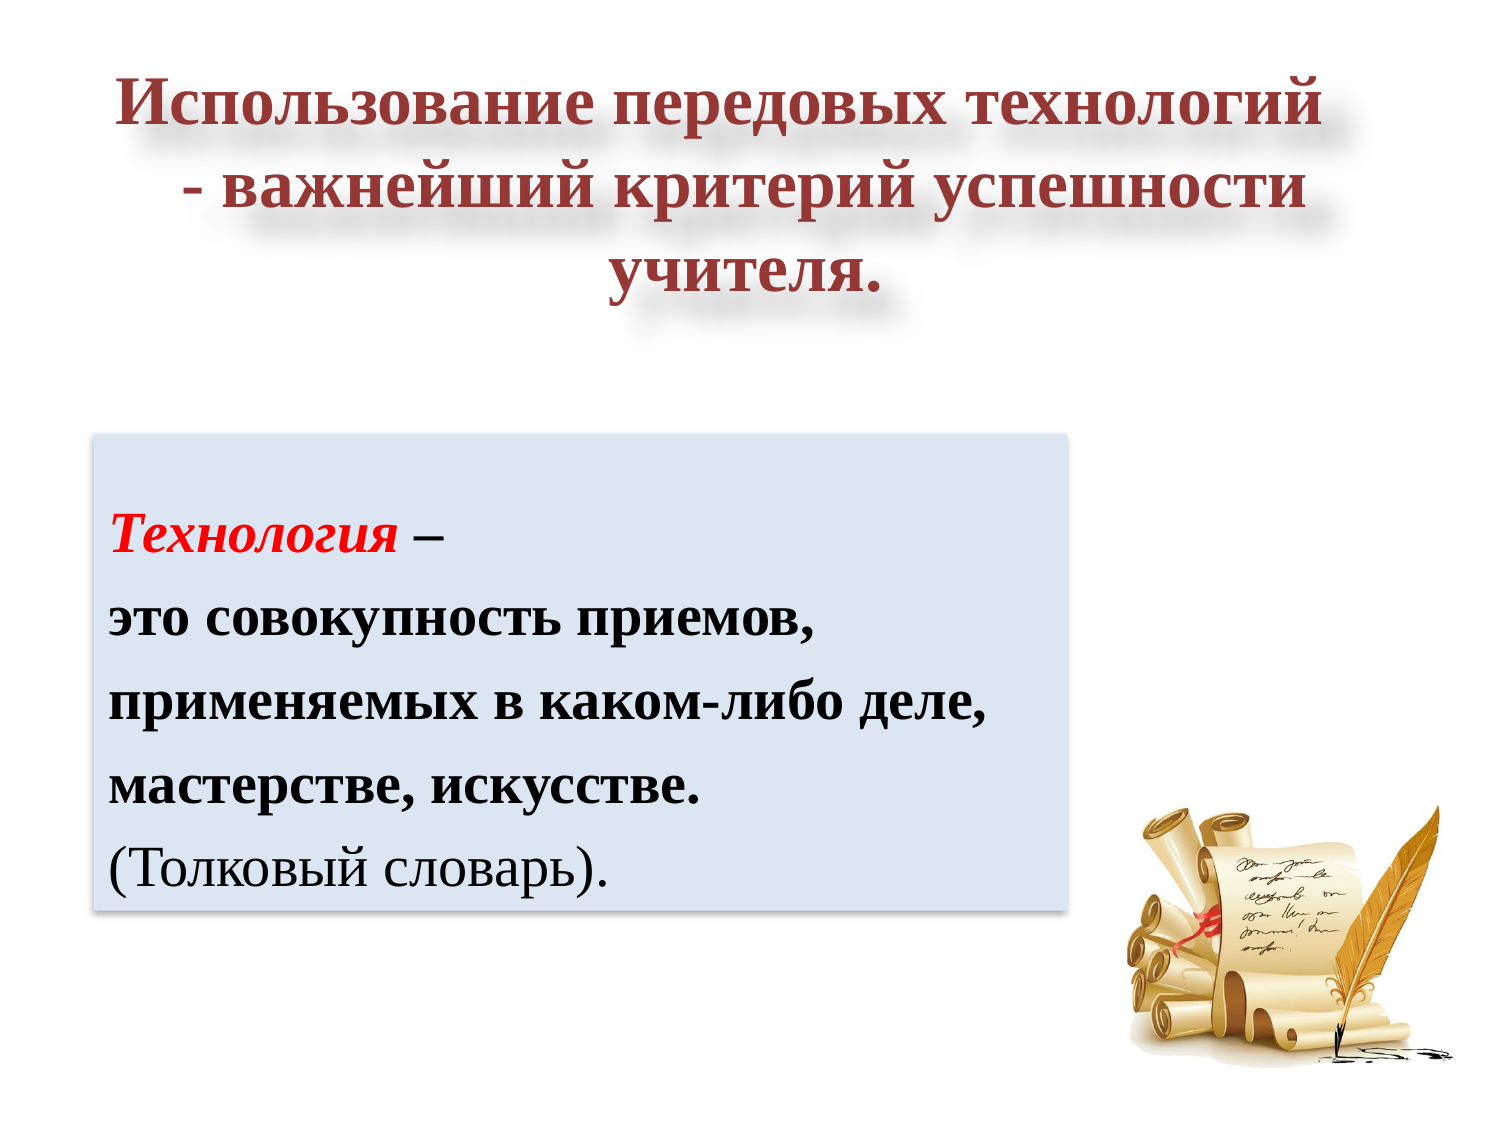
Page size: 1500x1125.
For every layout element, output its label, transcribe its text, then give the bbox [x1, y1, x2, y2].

list Использование передовых технологий - важнейший критерий успешности учителя. [93, 46, 1348, 399]
text_box Технология – это совокупность приемов, применяемых в каком-либо деле, мастерстве, искусстве. (Толковый словарь). [93, 433, 1067, 911]
picture [1109, 773, 1500, 1075]
